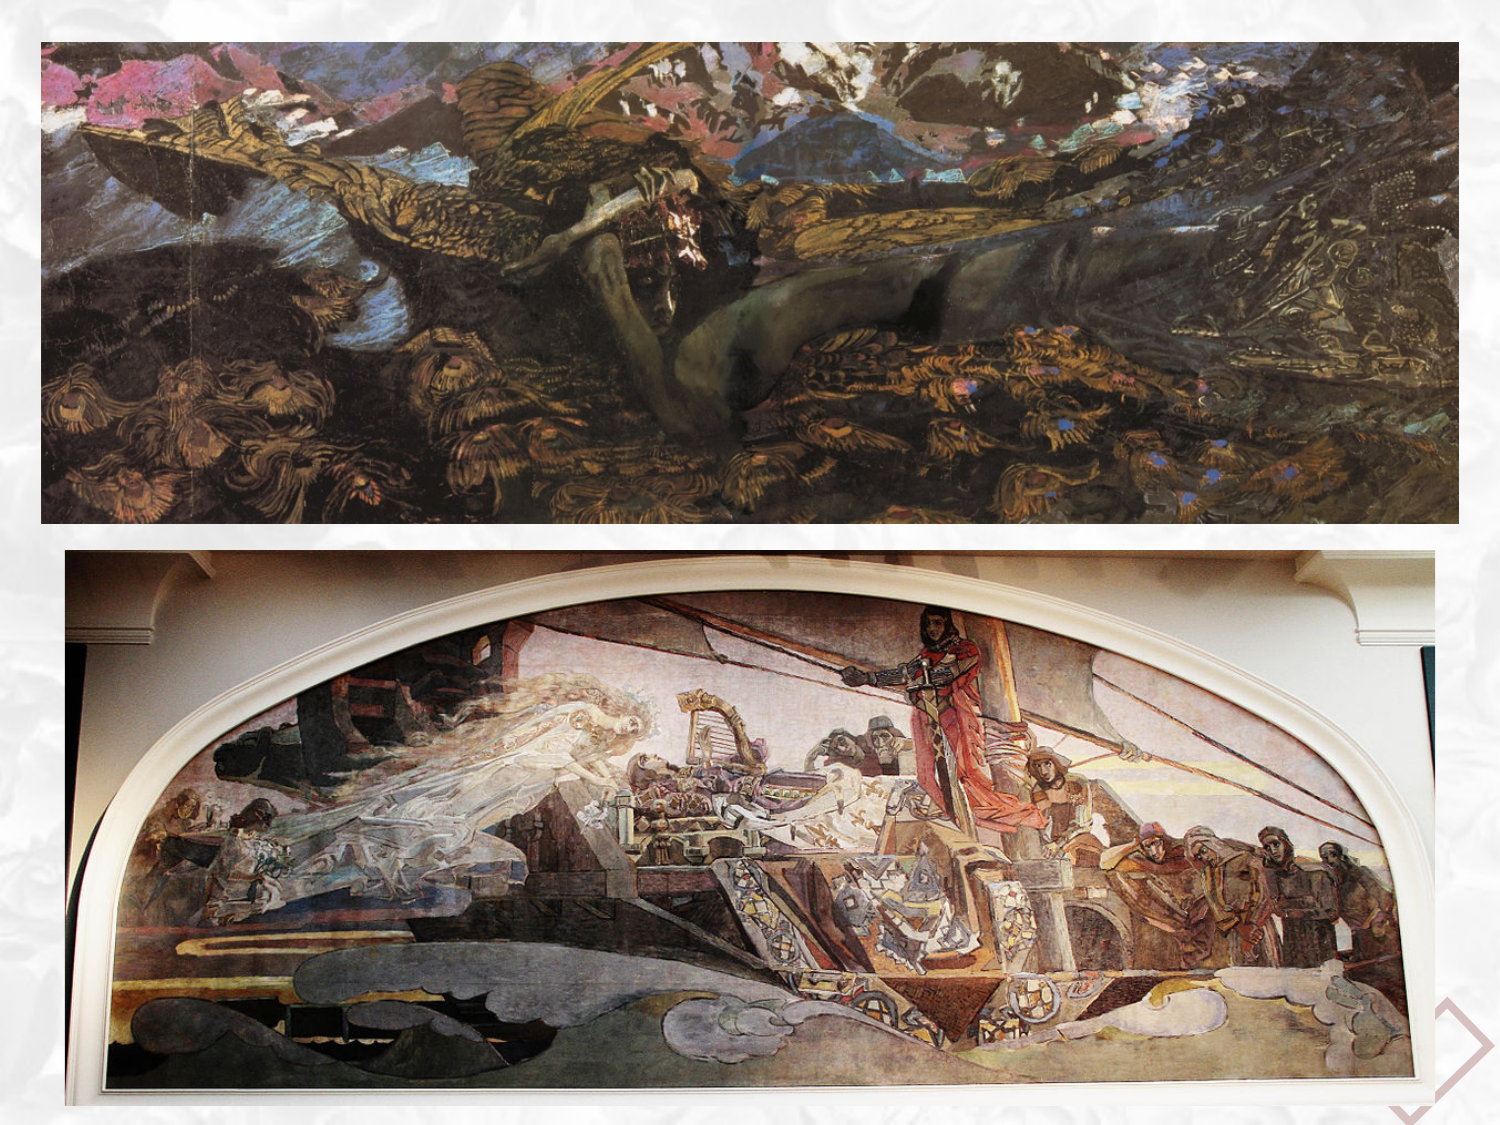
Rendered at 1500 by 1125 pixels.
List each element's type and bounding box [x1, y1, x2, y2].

picture [41, 42, 1459, 524]
picture [64, 550, 1436, 1106]
